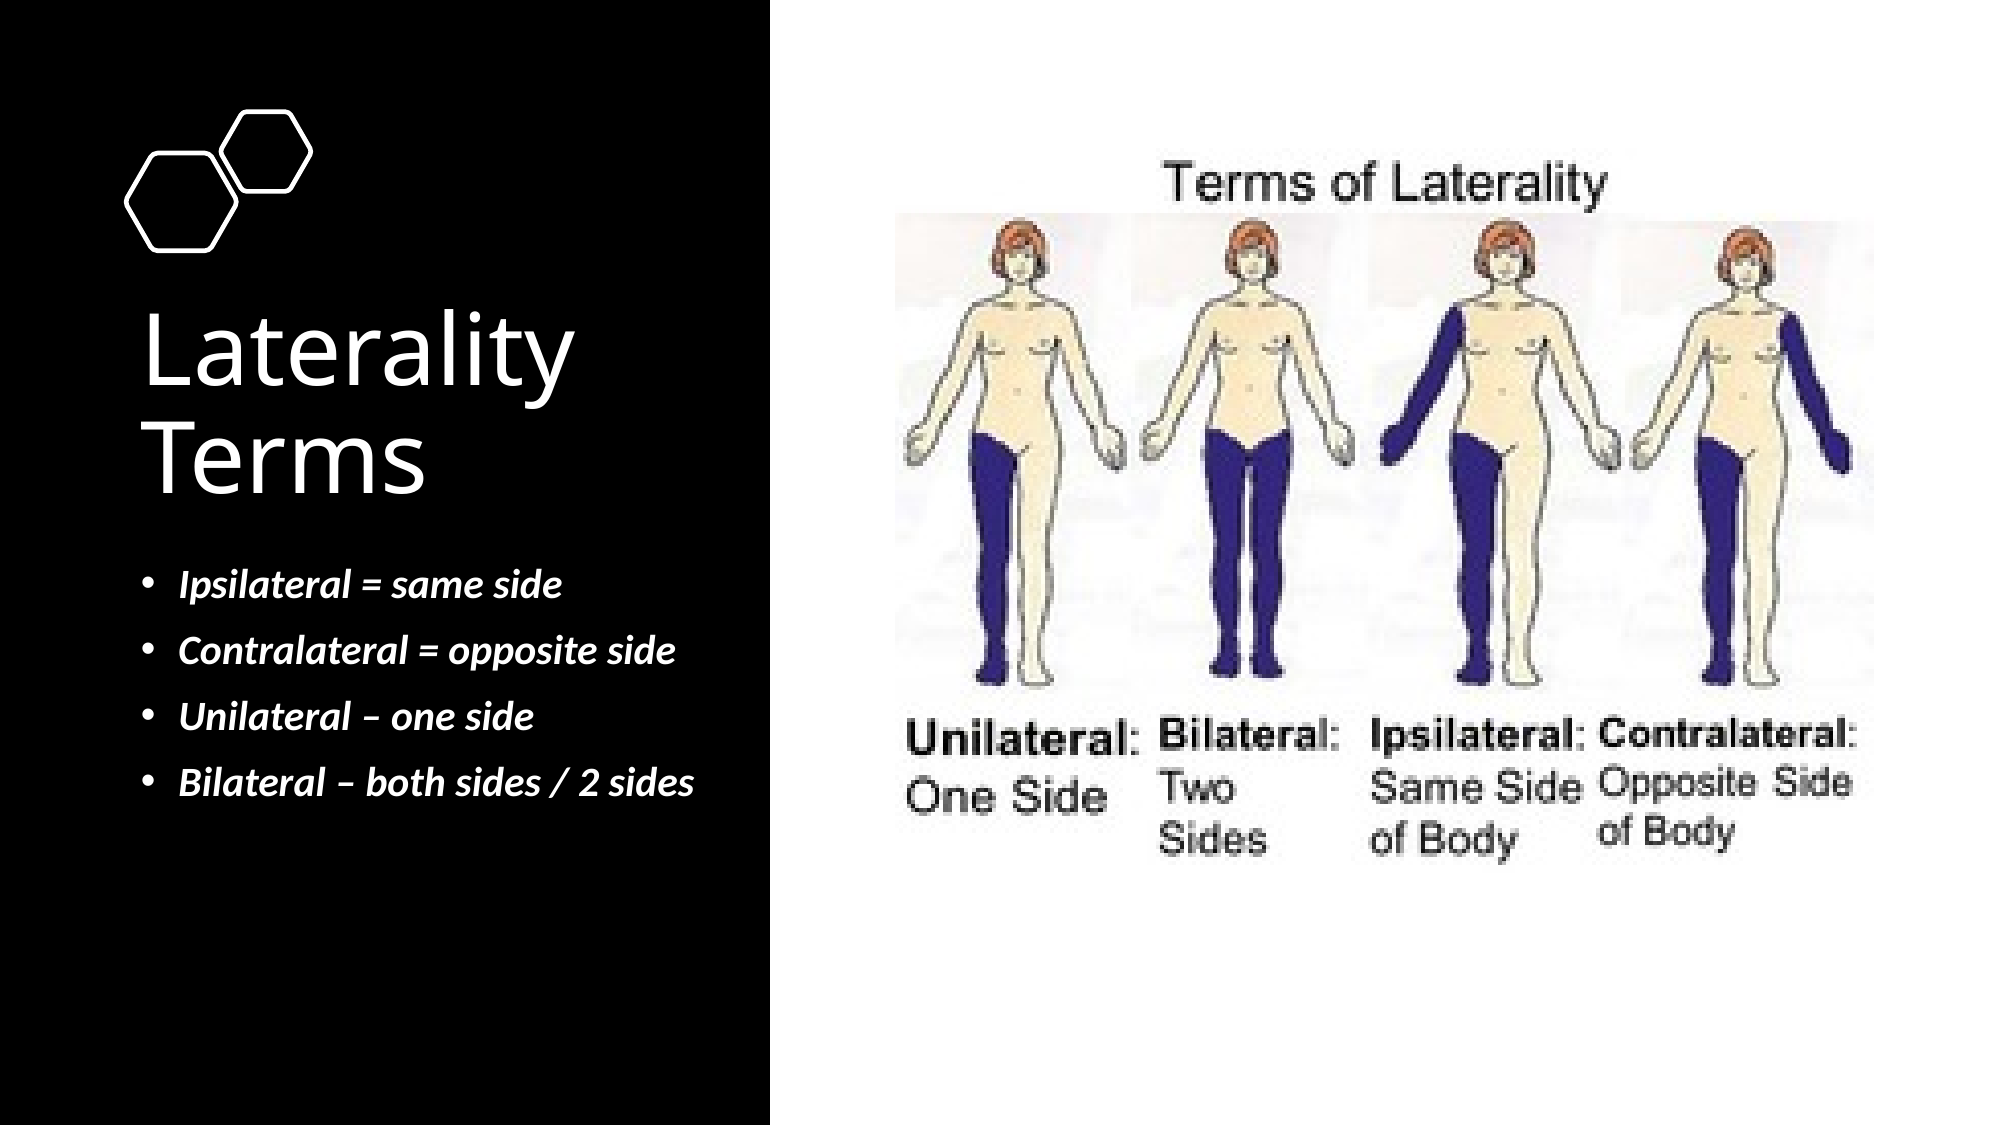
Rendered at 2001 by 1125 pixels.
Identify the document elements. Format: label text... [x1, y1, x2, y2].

text_box [771, 0, 2000, 1125]
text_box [125, 111, 311, 251]
title Laterality Terms [125, 292, 714, 533]
text_box [0, 0, 771, 1125]
list Ipsilateral = same side​ Contralateral = opposite side Unilateral – one side Bilateral – both sides / 2 sides [125, 554, 714, 1014]
picture [895, 148, 1874, 882]
